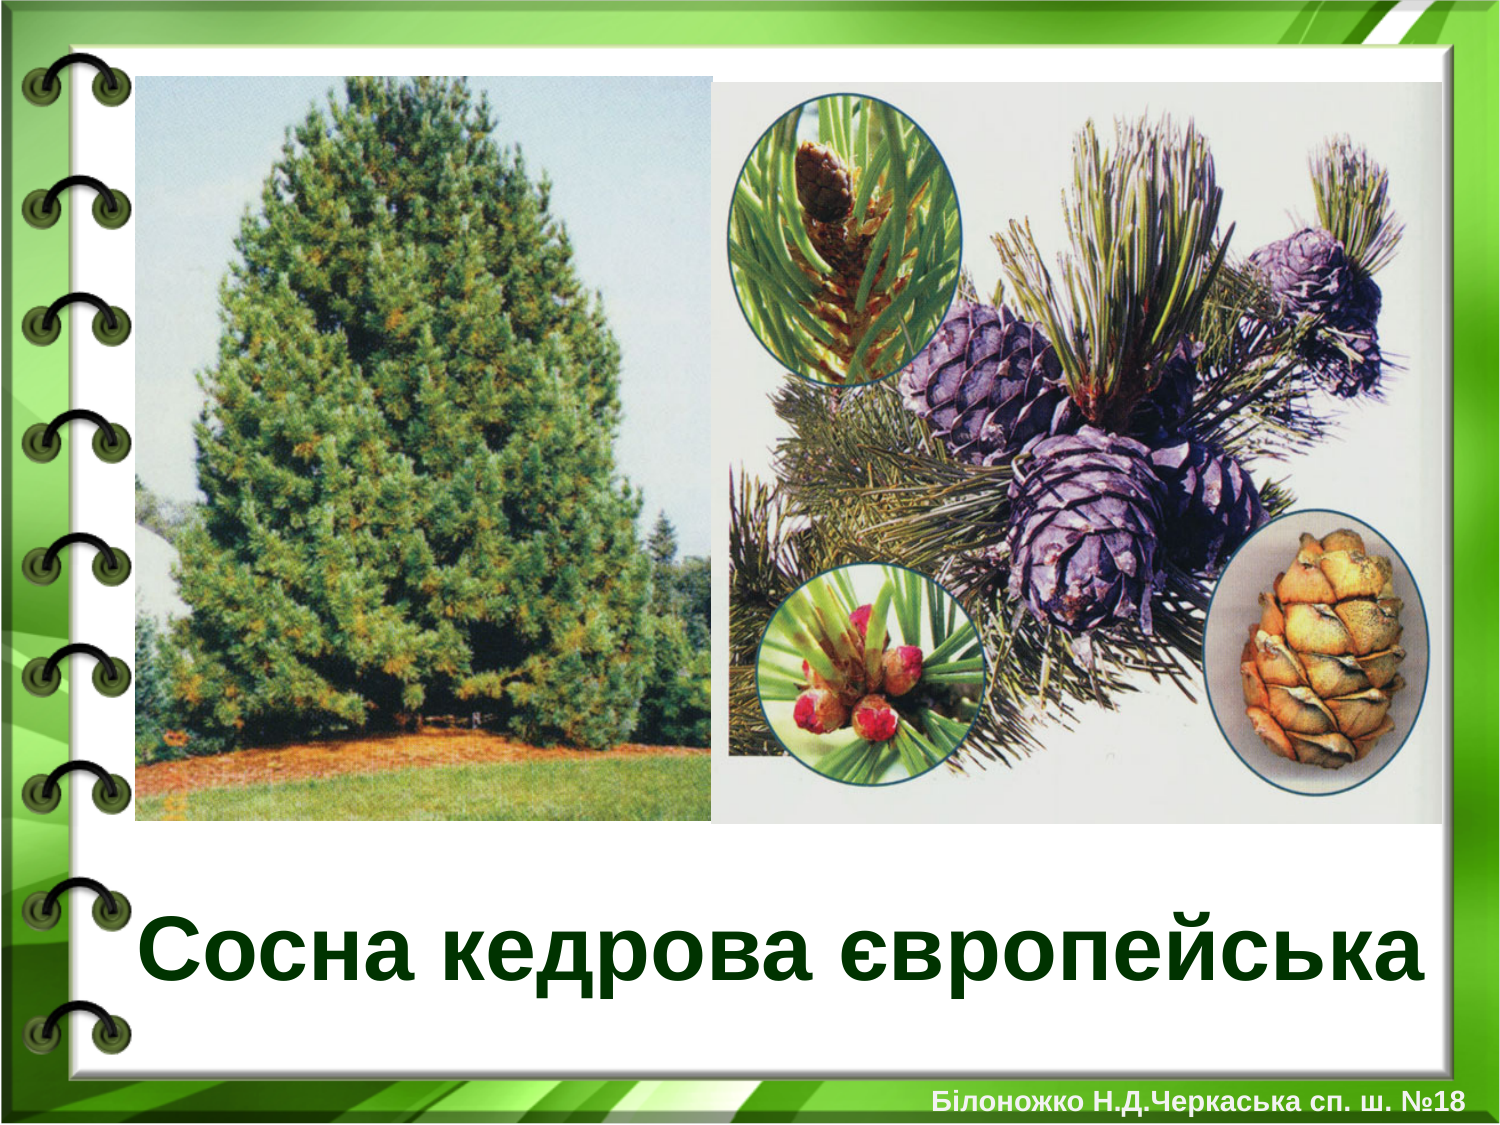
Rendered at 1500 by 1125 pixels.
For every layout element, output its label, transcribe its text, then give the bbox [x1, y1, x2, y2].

picture [0, 0, 1500, 1125]
text_box Білоножко Н.Д.Черкаська сп. ш. №18 [916, 1074, 1482, 1125]
text_box Сосна кедрова європейська [121, 881, 1442, 1007]
